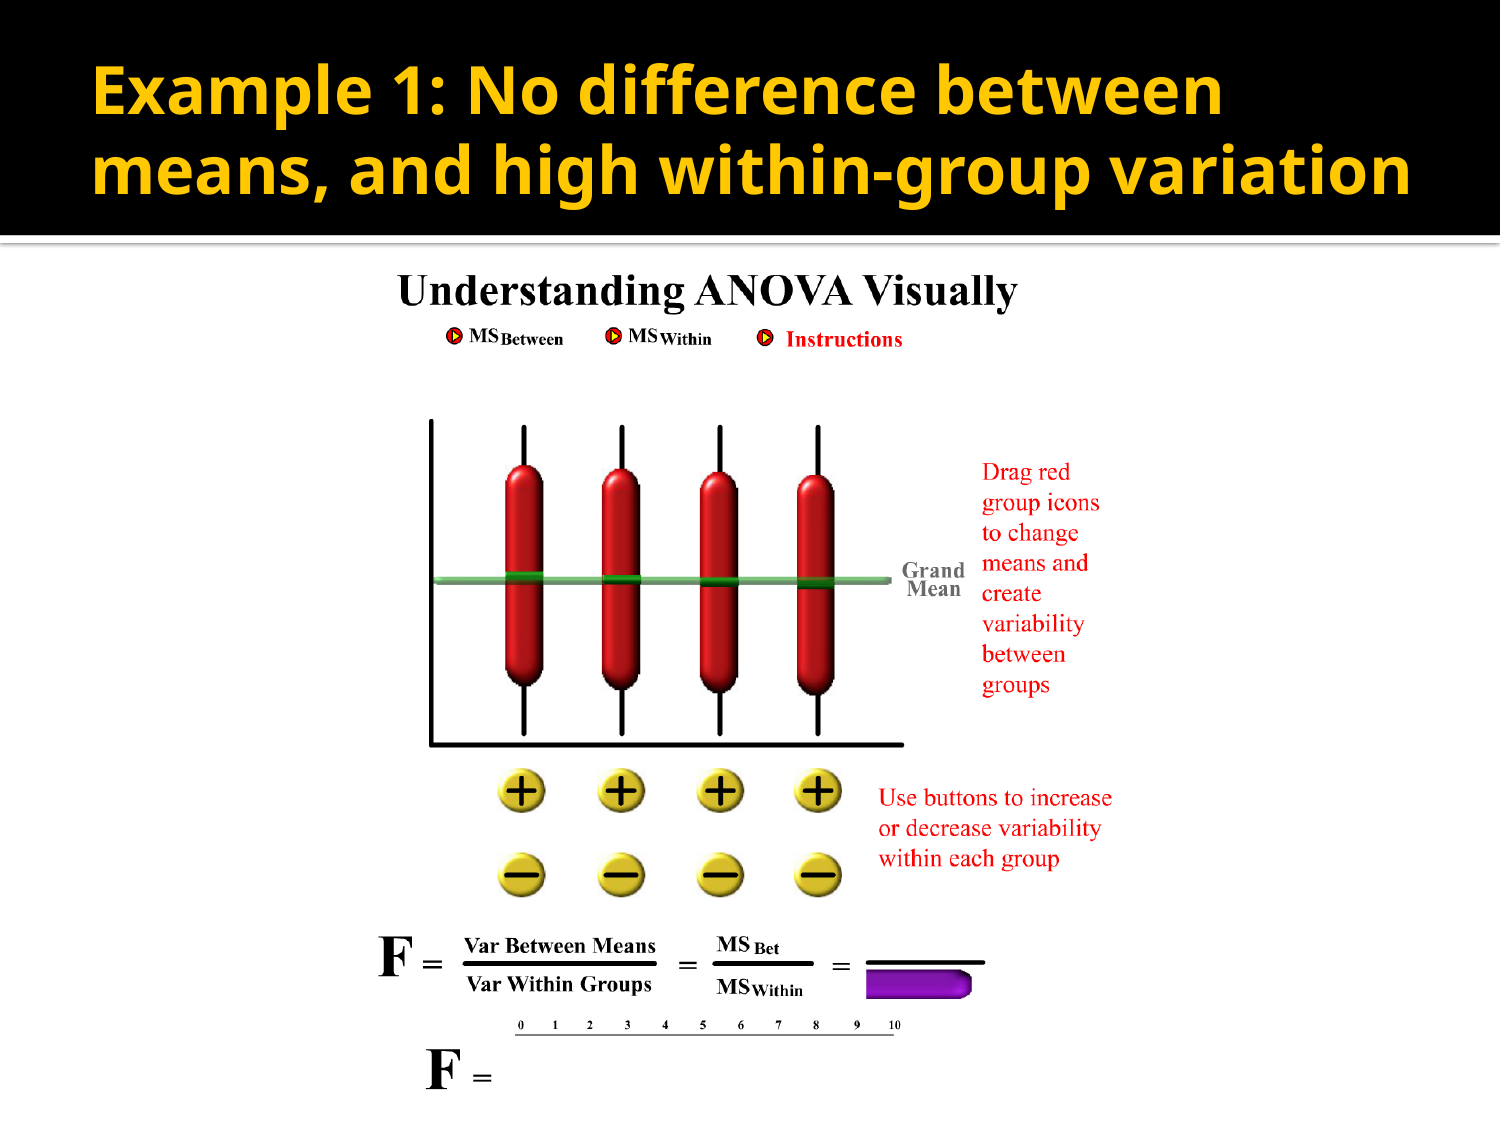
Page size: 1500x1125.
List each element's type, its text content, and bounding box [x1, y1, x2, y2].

picture [312, 260, 1131, 1125]
title Example 1: No difference between means, and high within-group variation [75, 24, 1425, 231]
